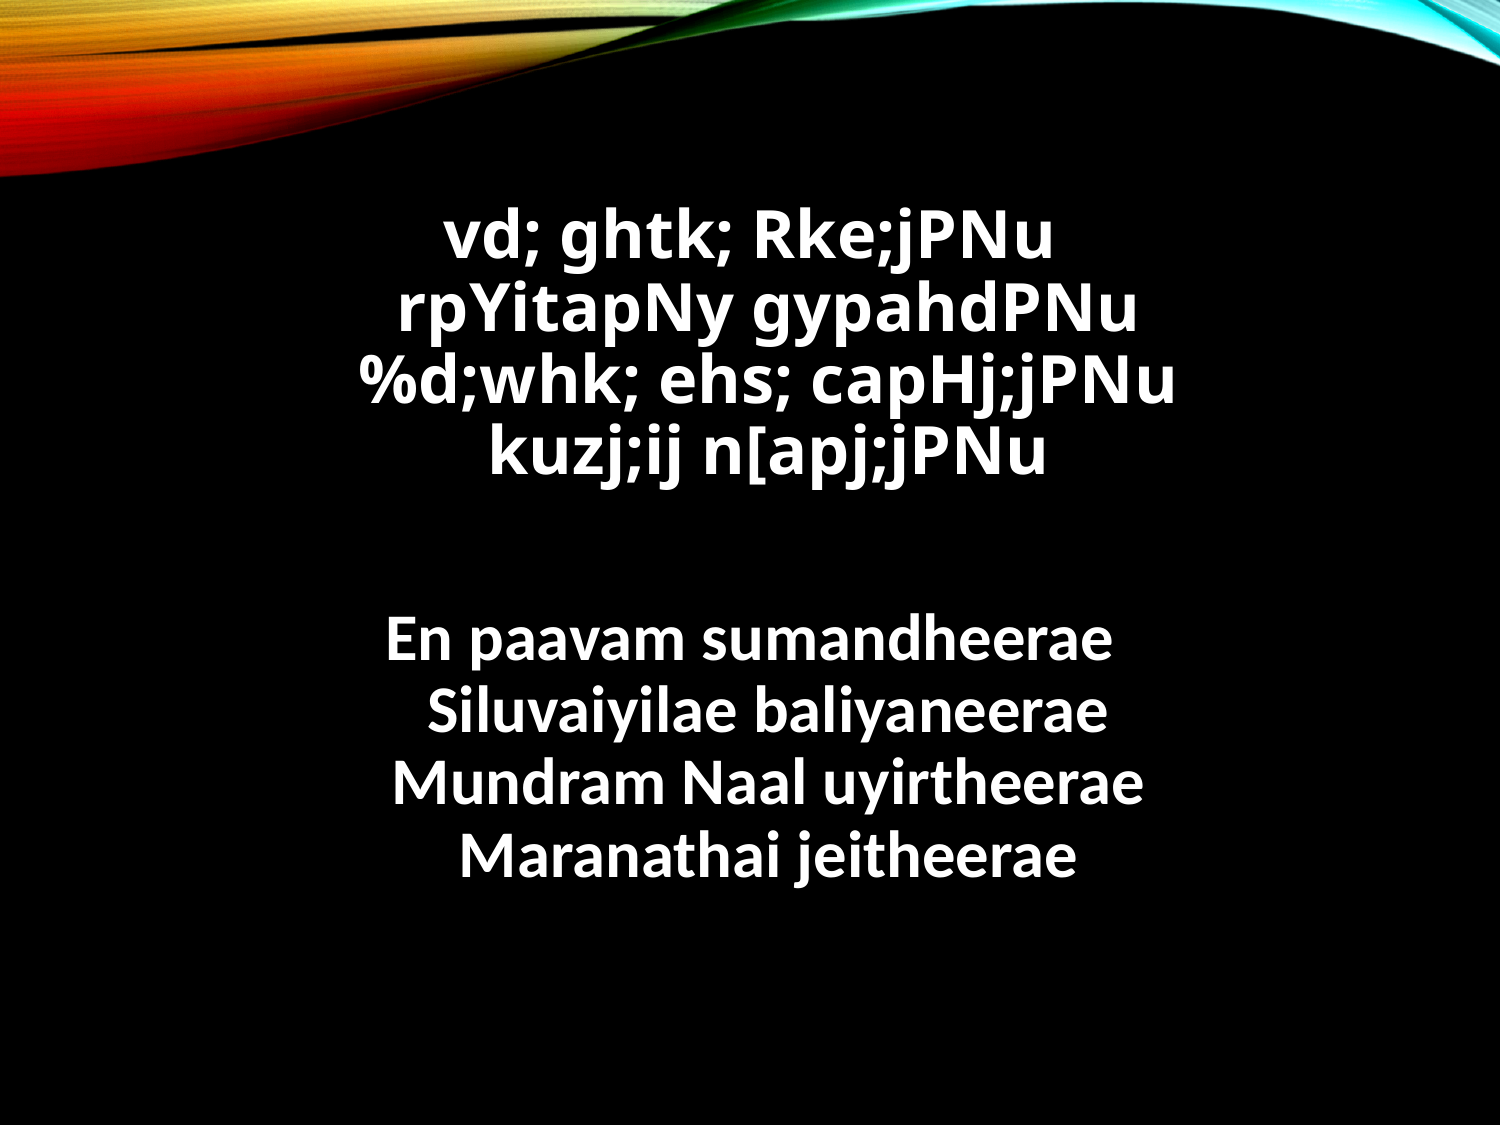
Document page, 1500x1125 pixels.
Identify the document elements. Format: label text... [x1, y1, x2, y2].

list vd; ghtk; Rke;jPNu rpYitapNy gypahdPNu %d;whk; ehs; capHj;jPNu kuzj;ij n[apj;jPNu En paavam sumandheerae Siluvaiyilae baliyaneerae Mundram Naal uyirtheerae Maranathai jeitheerae [0, 0, 1500, 1125]
